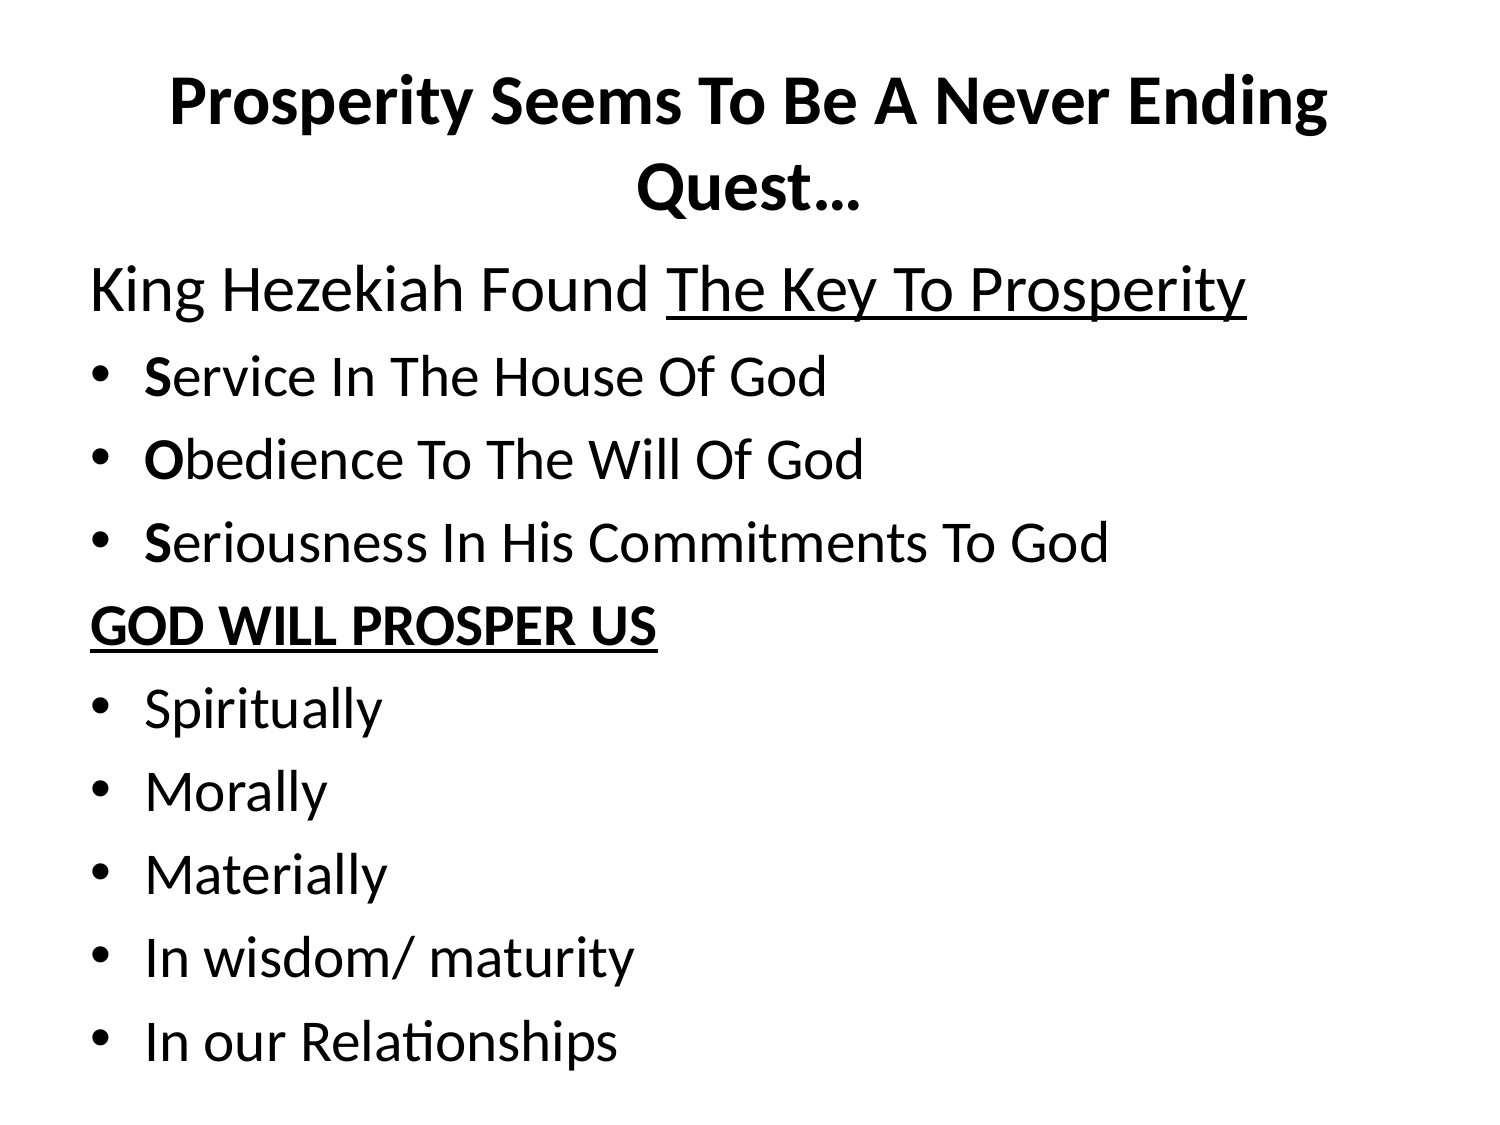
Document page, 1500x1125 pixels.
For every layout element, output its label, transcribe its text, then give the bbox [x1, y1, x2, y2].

list King Hezekiah Found The Key To Prosperity Service In The House Of God Obedience To The Will Of God Seriousness In His Commitments To God GOD WILL PROSPER US Spiritually Morally Materially In wisdom/ maturity In our Relationships [75, 237, 1425, 1088]
title Prosperity Seems To Be A Never Ending Quest… [75, 45, 1425, 233]
